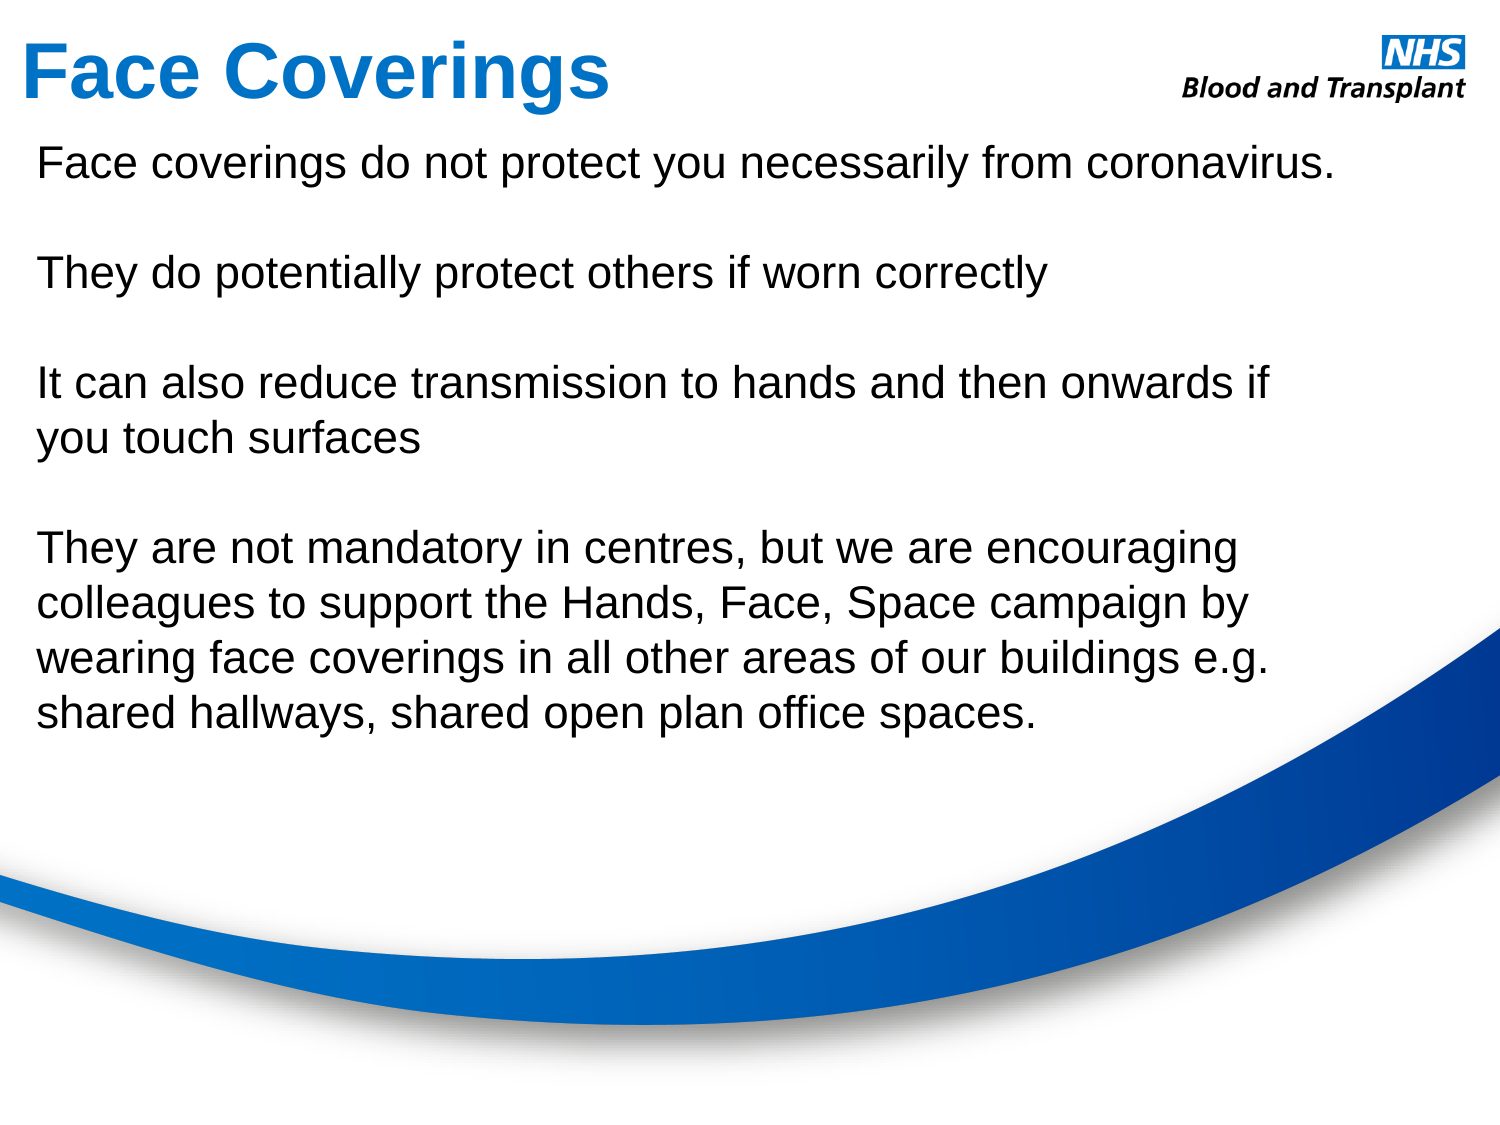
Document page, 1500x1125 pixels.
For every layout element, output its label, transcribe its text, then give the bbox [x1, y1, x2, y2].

picture [0, 534, 1500, 1125]
picture [1182, 35, 1466, 103]
title Face Coverings [21, 19, 1167, 125]
text_box Face coverings do not protect you necessarily from coronavirus. They do potentially protect others if worn correctly It can also reduce transmission to hands and then onwards if you touch surfaces They are not mandatory in centres, but we are encouraging colleagues to support the Hands, Face, Space campaign by wearing face coverings in all other areas of our buildings e.g. shared hallways, shared open plan office spaces. [21, 125, 1353, 745]
